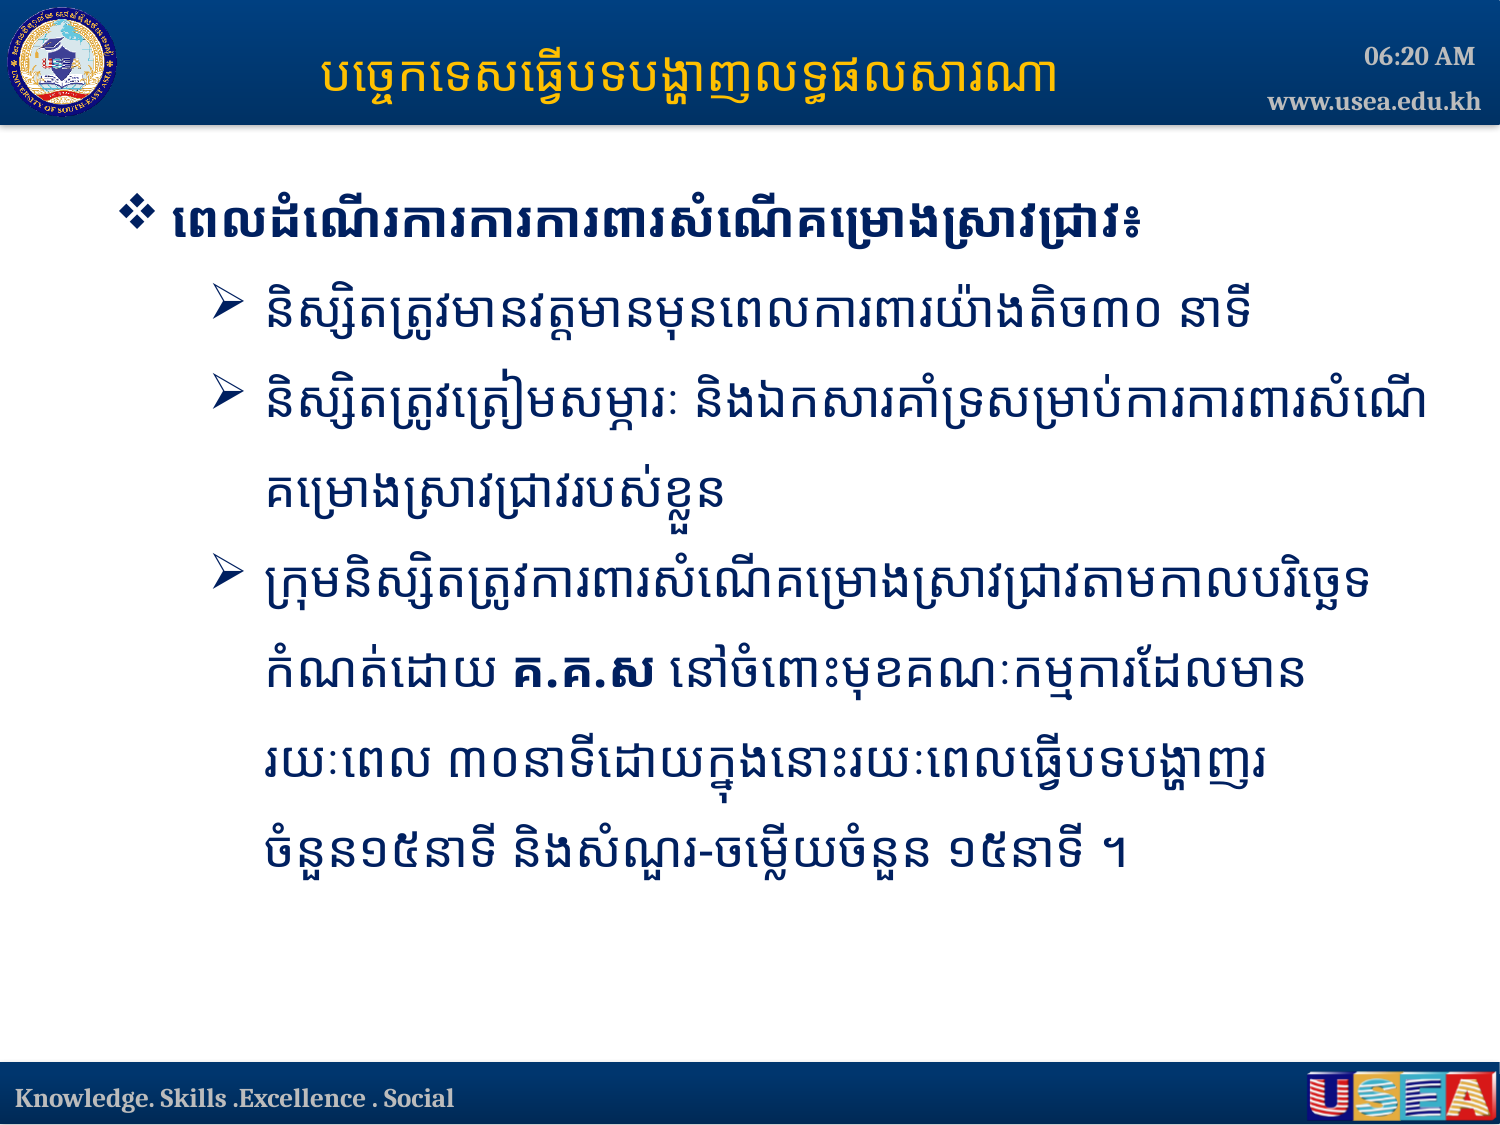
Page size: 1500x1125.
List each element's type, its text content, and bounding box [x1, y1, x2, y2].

text_box ពេលដំណើរការការការពារសំណើគម្រោងស្រាវជ្រាវ៖ និស្សិតត្រូវមានវត្តមានមុនពេលការពារយ៉ាងតិច៣០ នាទី និស្សិតត្រូវត្រៀមសម្ភារៈ និងឯកសារគាំទ្រសម្រាប់ការការពារសំណើគម្រោងស្រាវជ្រាវ​របស់ខ្លួន ក្រុមនិស្សិតត្រូវការពារសំណើគម្រោងស្រាវជ្រាវតាមកាលបរិច្ឆេទកំណត់ដោយ គ.គ.ស នៅចំពោះមុខគណៈកម្មការដែលមាន រយៈពេល ៣០នាទីដោយក្នុងនោះរយៈពេលធ្វើបទបង្ហាញរចំនួន១៥នាទី និងសំណួរ-ចម្លើយចំនួន ១៥នាទី ។ [24, 149, 1475, 963]
picture [1302, 1043, 1500, 1125]
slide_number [1344, 24, 1495, 85]
text_box បច្ចេកទេសធ្វើបទបង្ហាញលទ្ធផលសារណា [119, 3, 1263, 123]
picture [3, 3, 119, 120]
